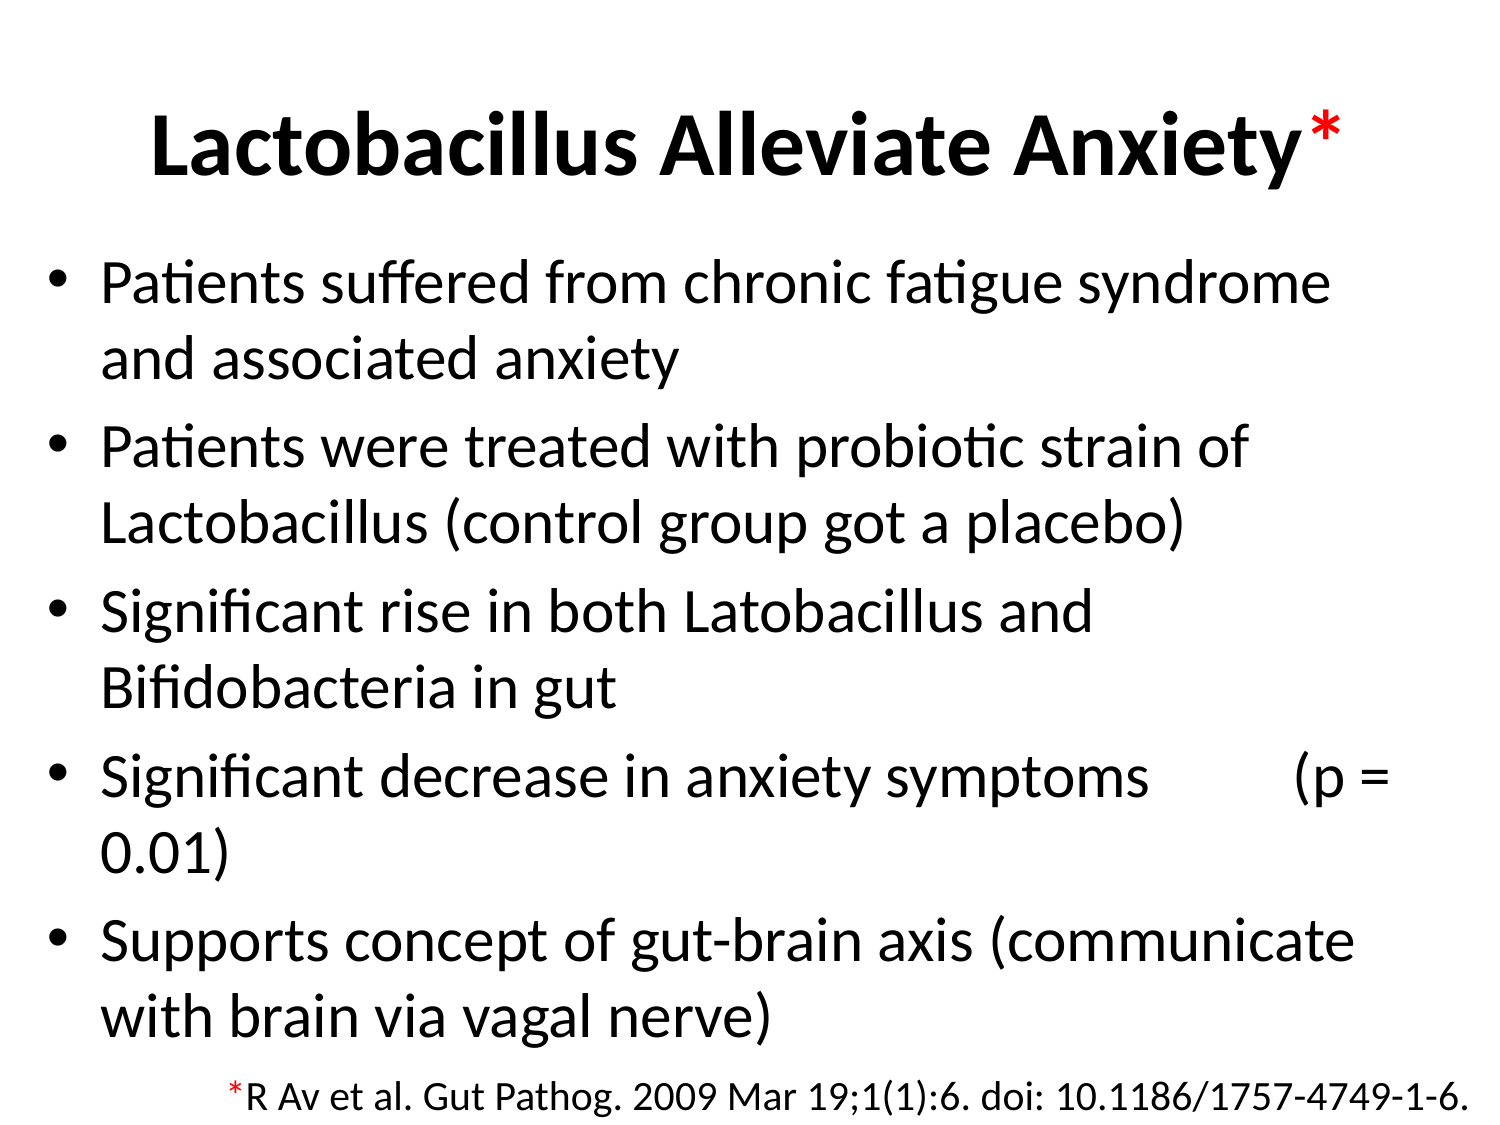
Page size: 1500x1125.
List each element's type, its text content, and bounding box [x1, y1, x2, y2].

text_box *R Av et al. Gut Pathog. 2009 Mar 19;1(1):6. doi: 10.1186/1757-4749-1-6. [210, 1061, 1487, 1125]
title Lactobacillus Alleviate Anxiety* [75, 45, 1425, 232]
text_box Patients suffered from chronic fatigue syndrome and associated anxiety Patients were treated with probiotic strain of Lactobacillus (control group got a placebo) Significant rise in both Latobacillus and Bifidobacteria in gut Significant decrease in anxiety symptoms (p = 0.01) Supports concept of gut-brain axis (communicate with brain via vagal nerve) [32, 232, 1425, 1064]
